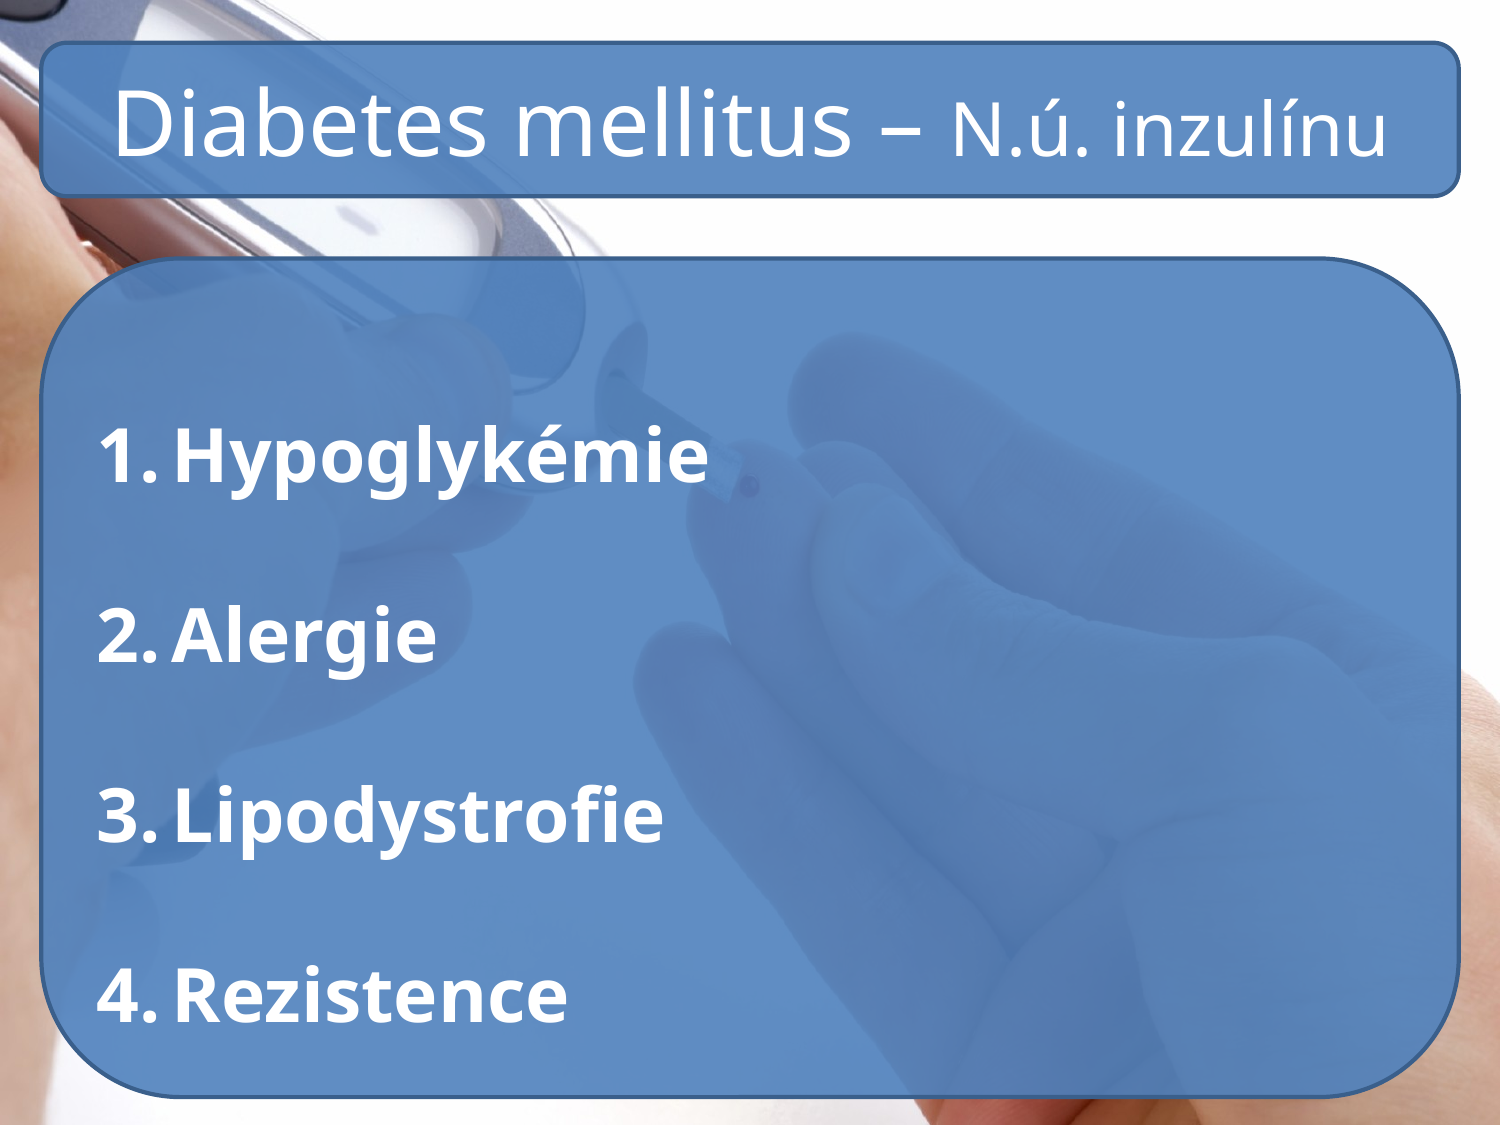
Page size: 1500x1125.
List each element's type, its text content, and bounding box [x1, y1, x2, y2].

text_box Hypoglykémie Alergie Lipodystrofie Rezistence [39, 256, 1461, 1100]
picture [0, 0, 1500, 1125]
text_box Diabetes mellitus – N.ú. inzulínu [39, 40, 1461, 199]
